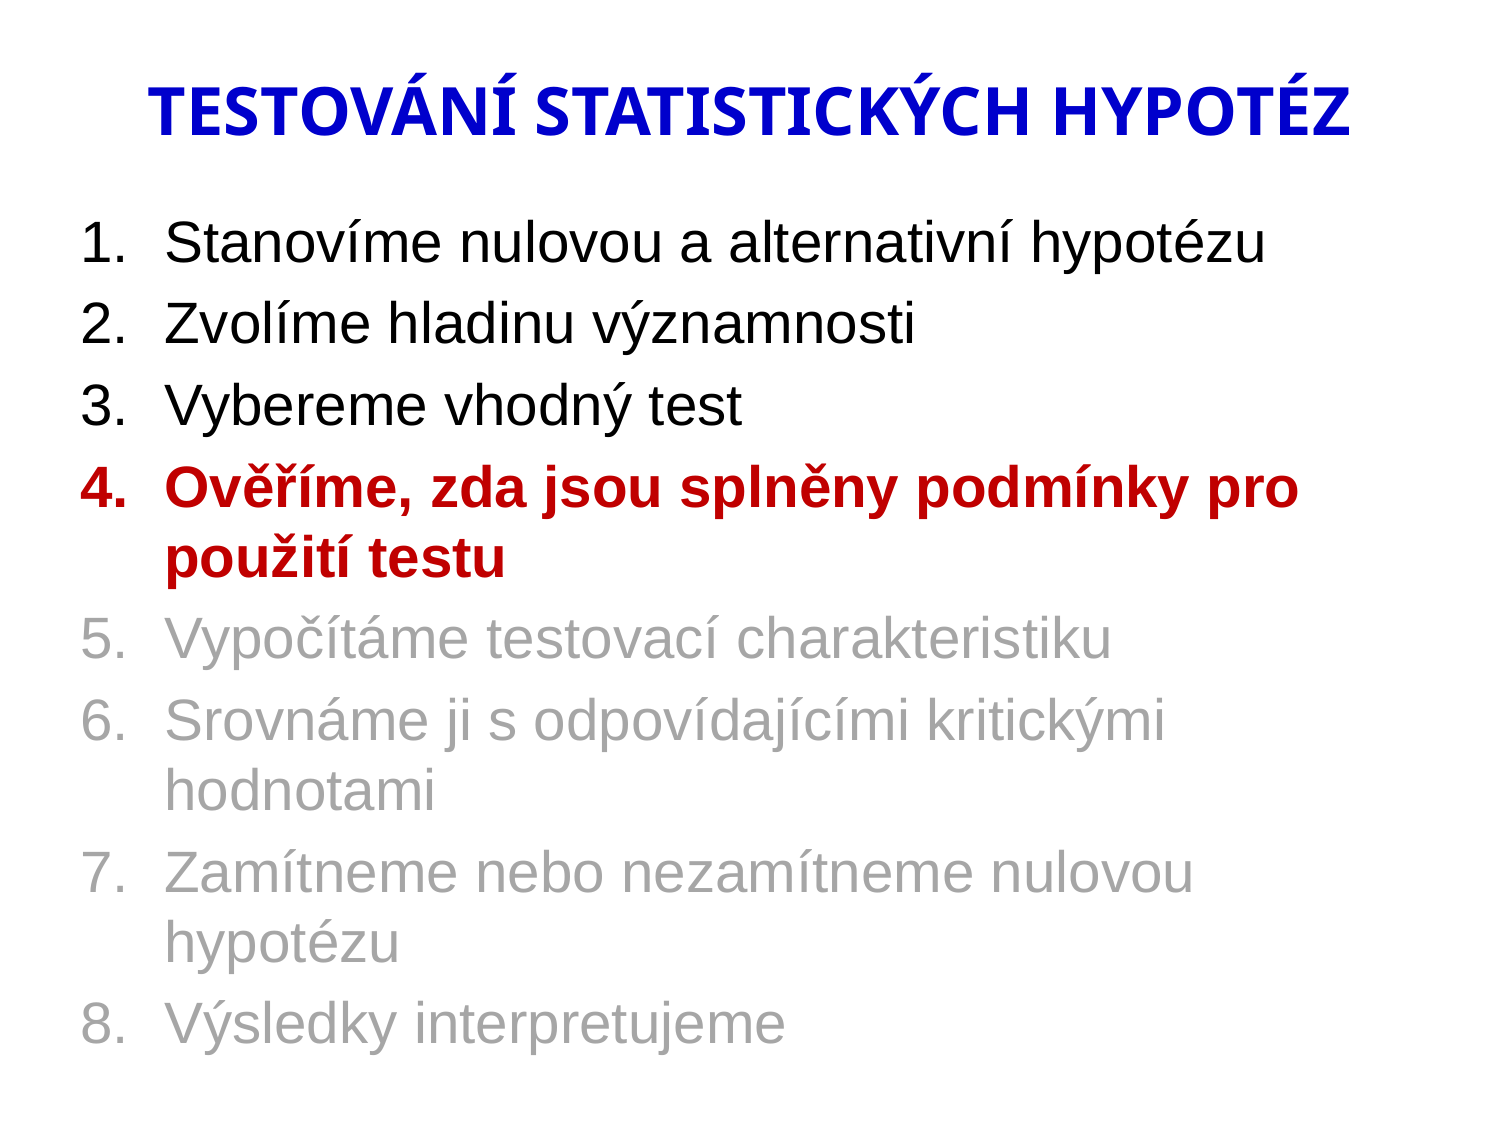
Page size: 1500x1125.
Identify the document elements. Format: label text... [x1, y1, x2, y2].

text_box [99, 200, 1450, 1068]
list Stanovíme nulovou a alternativní hypotézu Zvolíme hladinu významnosti Vybereme vhodný test Ověříme, zda jsou splněny podmínky pro použití testu Vypočítáme testovací charakteristiku Srovnáme ji s odpovídajícími kritickými hodnotami Zamítneme nebo nezamítneme nulovou hypotézu Výsledky interpretujeme [64, 196, 1450, 1064]
title TESTOVÁNÍ STATISTICKÝCH HYPOTÉZ [17, 78, 1483, 219]
